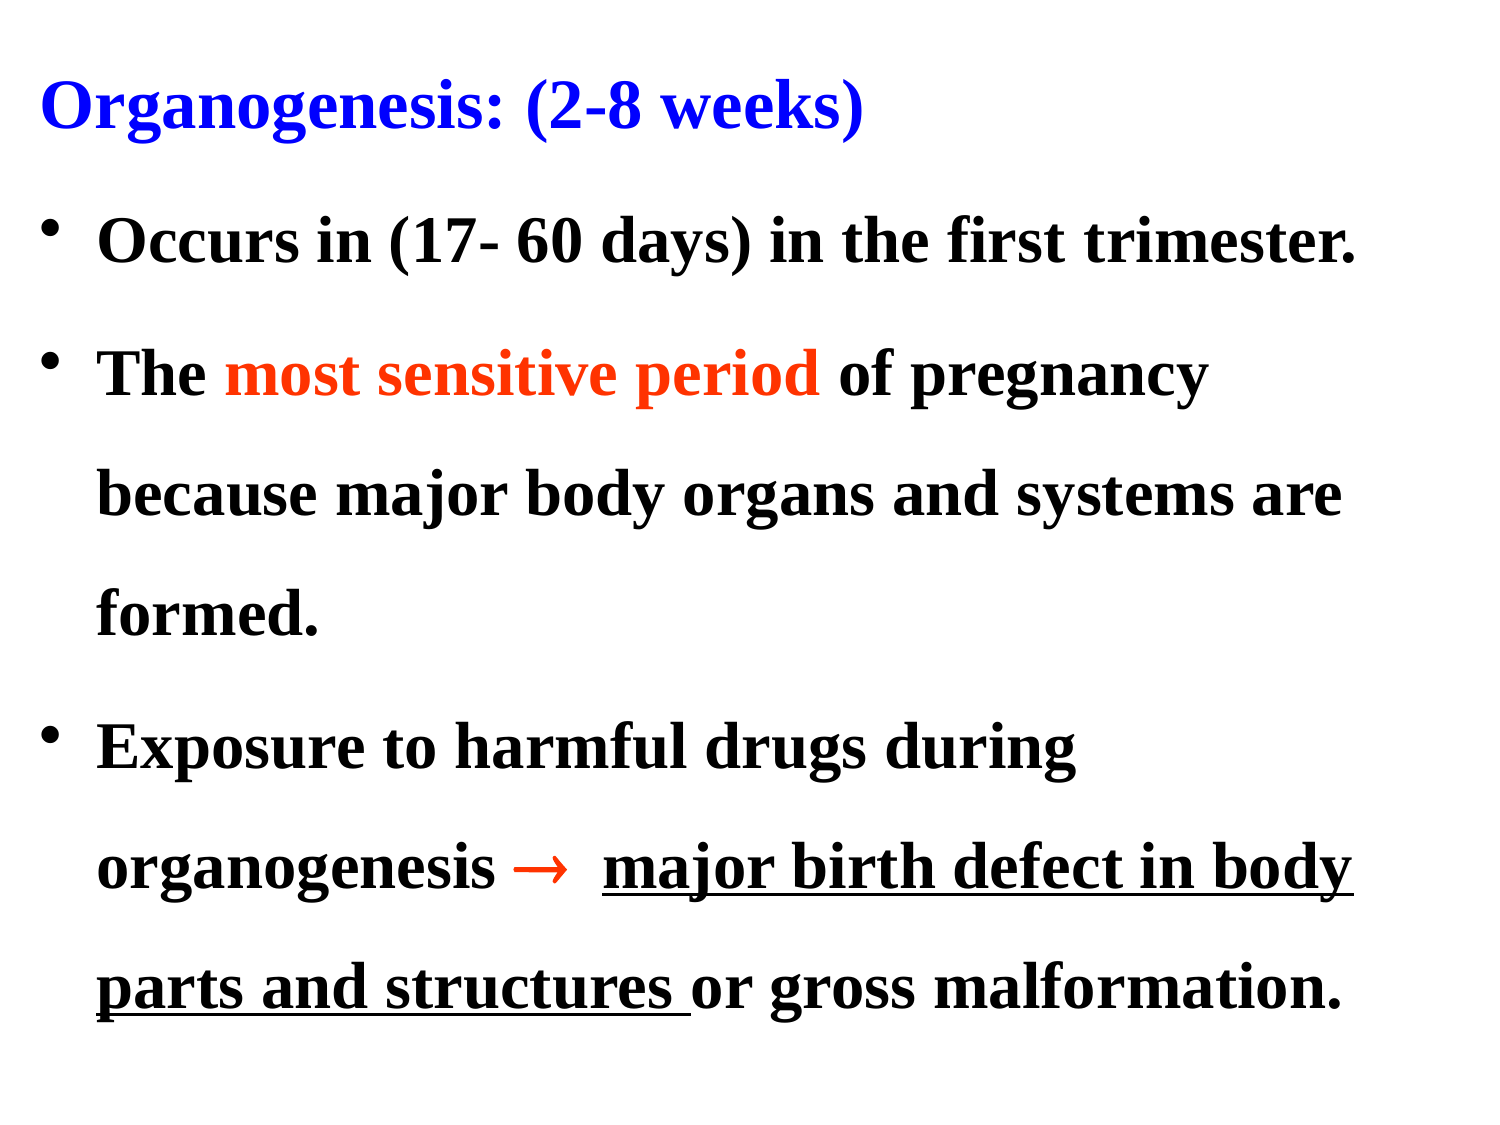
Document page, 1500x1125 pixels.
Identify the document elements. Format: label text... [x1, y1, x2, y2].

list Organogenesis: (2-8 weeks) Occurs in (17- 60 days) in the first trimester. The most sensitive period of pregnancy because major body organs and systems are formed. Exposure to harmful drugs during organogenesis  major birth defect in body parts and structures or gross malformation. [24, 49, 1463, 1063]
